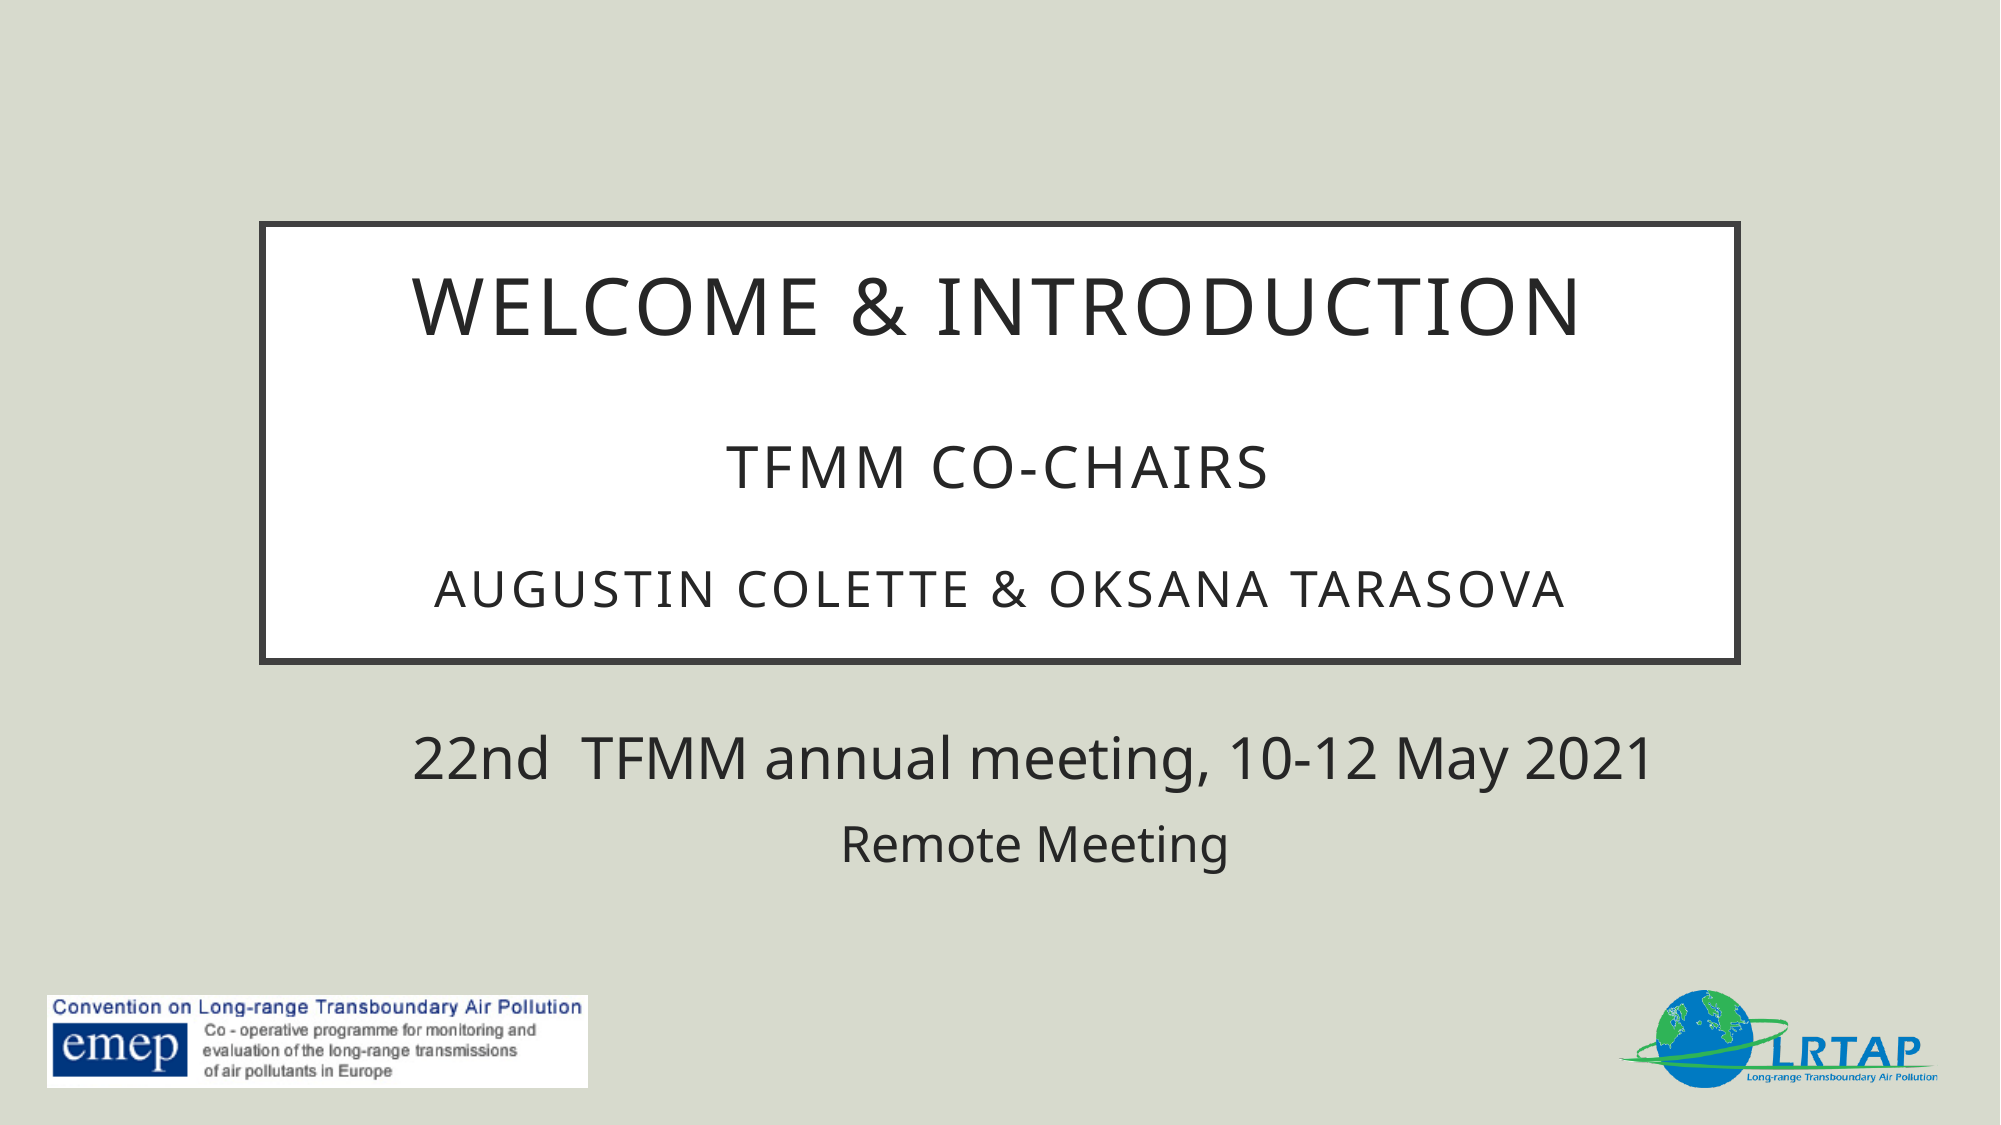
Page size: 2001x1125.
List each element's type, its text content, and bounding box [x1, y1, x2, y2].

picture [1618, 990, 1938, 1088]
title Welcome & introduction TFMM co-chairs Augustin Colette & Oksana Tarasova [259, 221, 1741, 665]
picture [47, 995, 588, 1088]
subtitle 22nd TFMM annual meeting, 10-12 May 2021 Remote Meeting [352, 713, 1719, 918]
